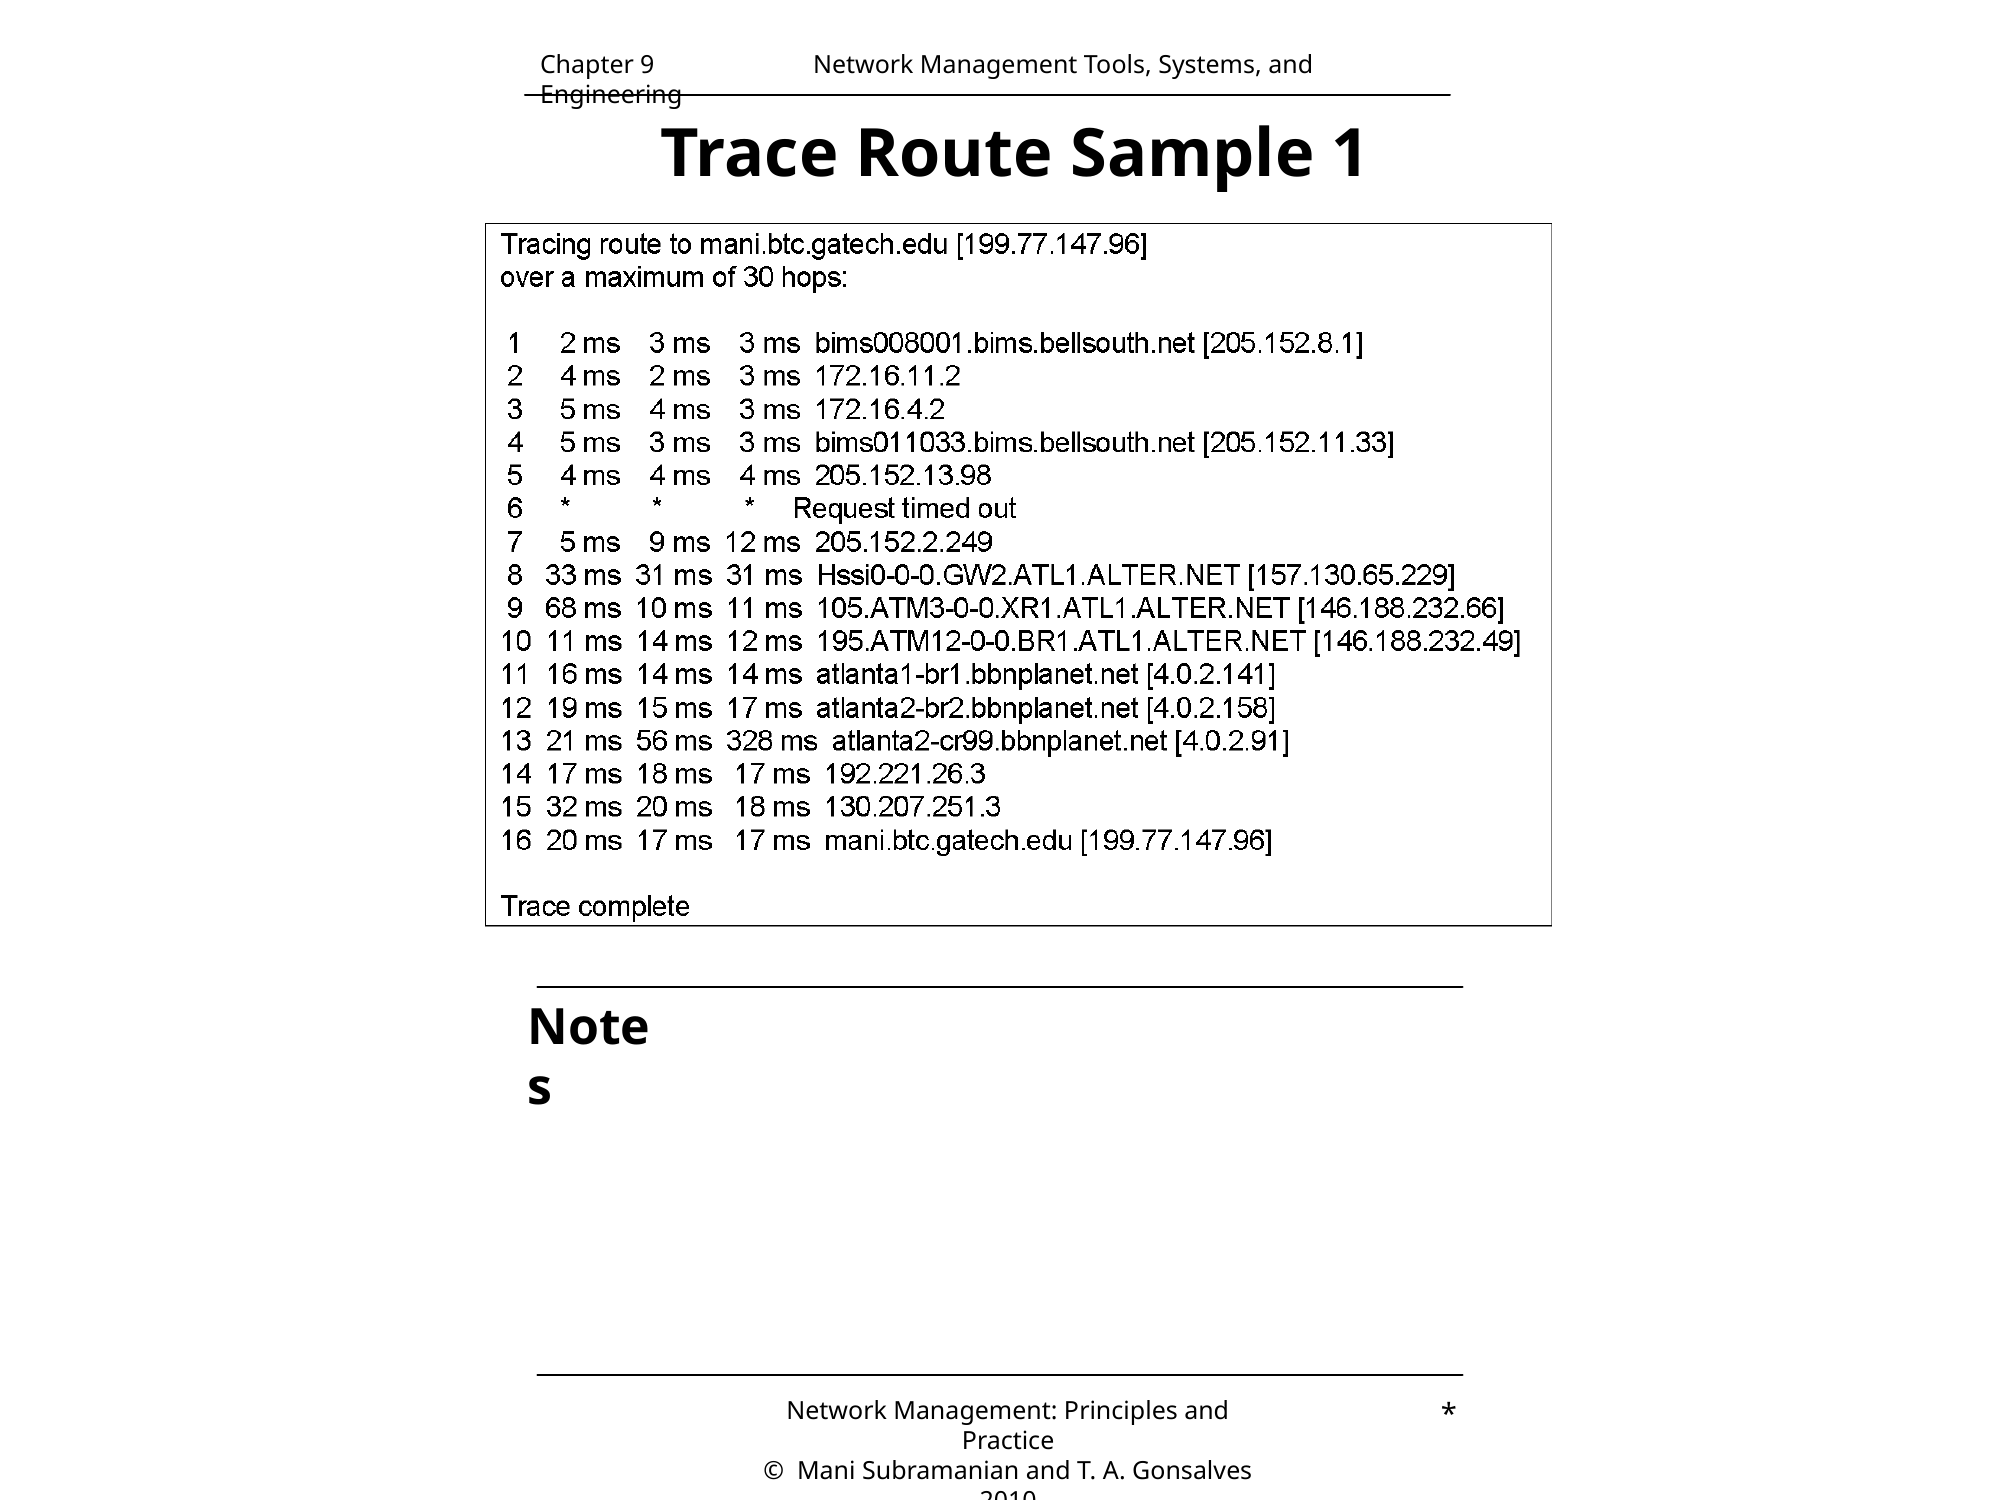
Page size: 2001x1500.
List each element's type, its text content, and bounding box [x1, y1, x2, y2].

picture [485, 223, 1553, 927]
text_box * [1237, 1387, 1472, 1476]
text_box Notes [437, 986, 688, 1066]
text_box Network Management: Principles and Practice © Mani Subramanian and T. A. Gonsalves 2010 [724, 1387, 1293, 1464]
text_box [1362, 1368, 1488, 1424]
text_box Chapter 9 Network Management Tools, Systems, and Engineering [525, 40, 1463, 86]
title Trace Route Sample 1 [537, 99, 1494, 200]
